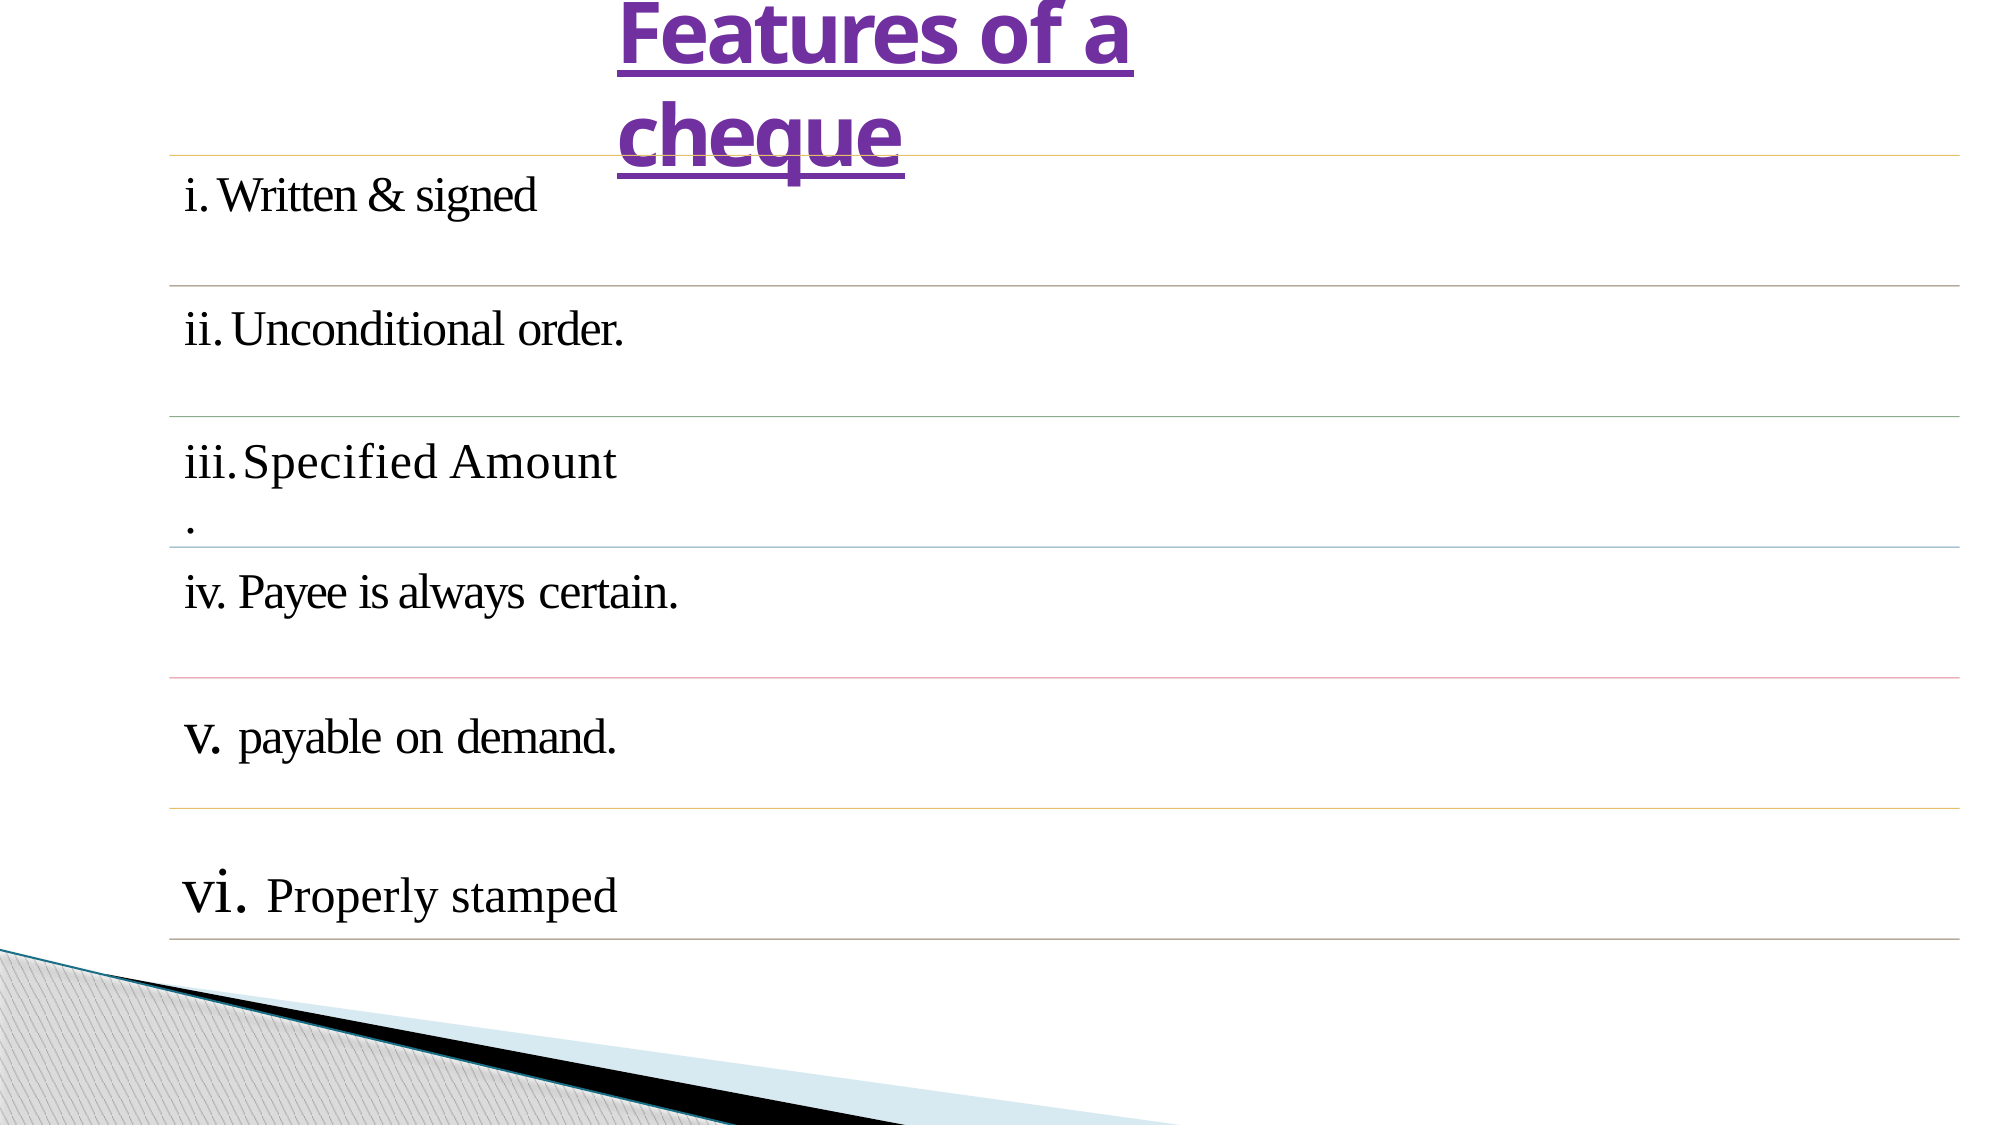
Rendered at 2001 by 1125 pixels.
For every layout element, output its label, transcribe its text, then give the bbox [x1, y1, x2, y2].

title Features of a cheque [614, 0, 1435, 154]
text_box Written & signed Unconditional order. Specified Amount . iv. Payee is always certain. v. payable on demand. vi. Properly stamped [182, 159, 1895, 926]
